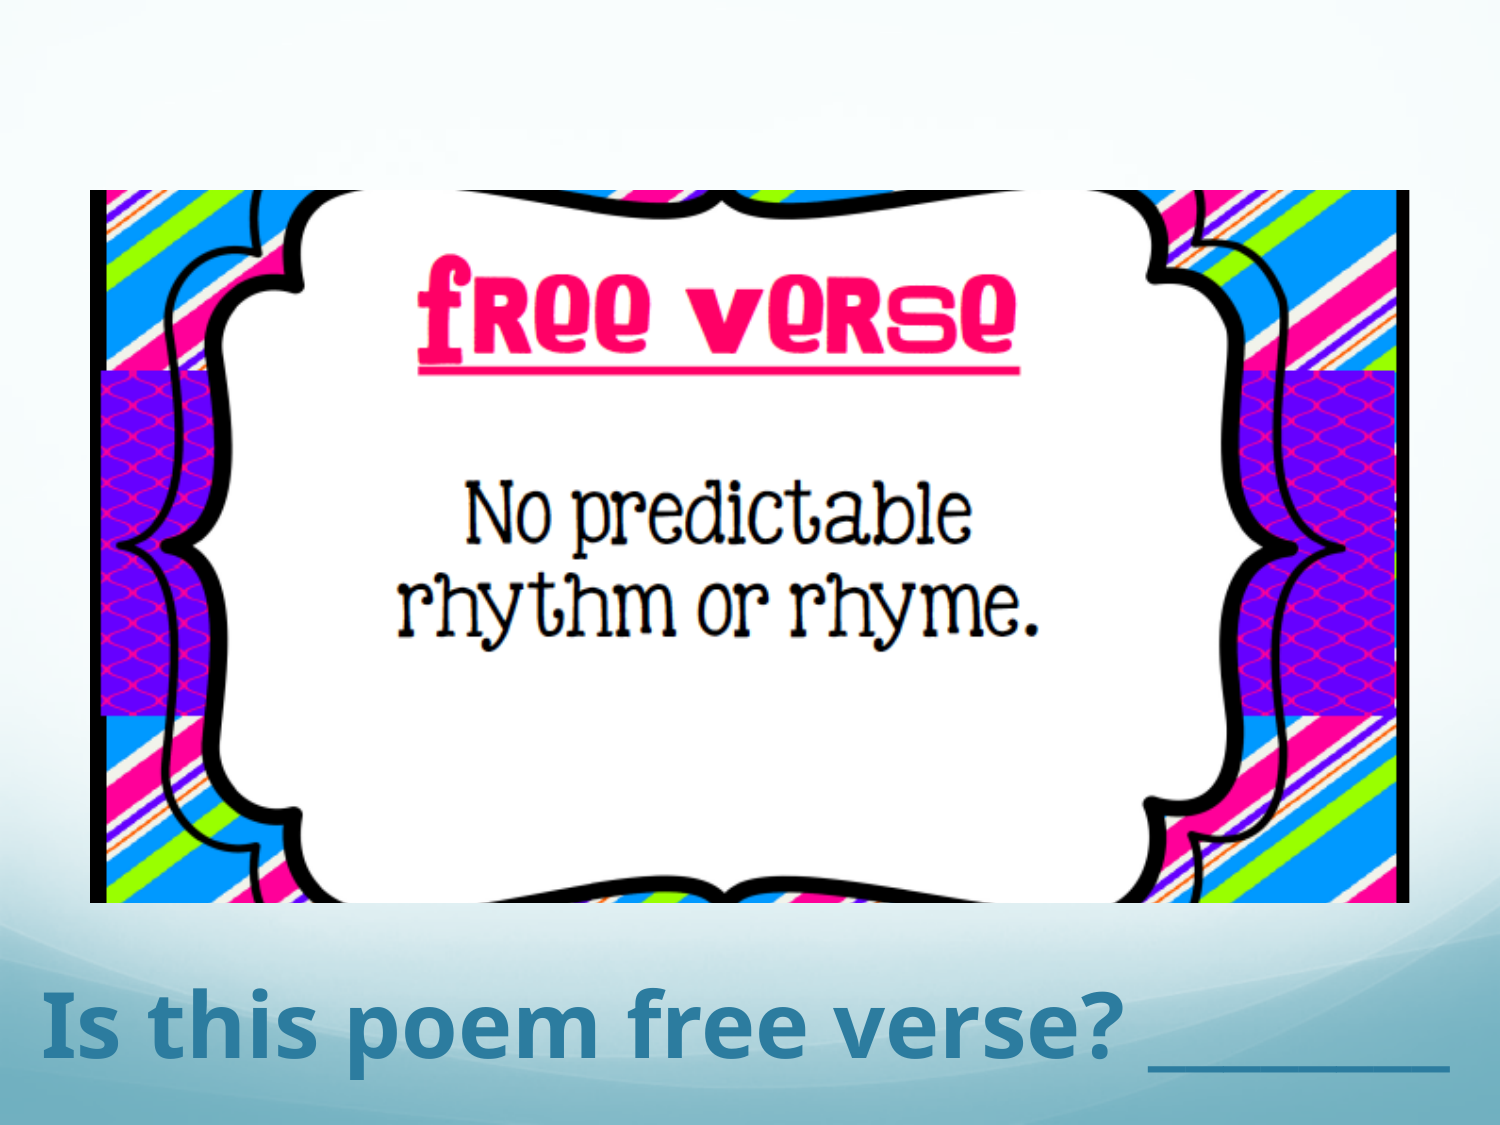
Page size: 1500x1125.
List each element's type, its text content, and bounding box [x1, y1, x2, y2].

text_box Is this poem free verse? ________ [0, 712, 1500, 1085]
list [89, 189, 1410, 904]
